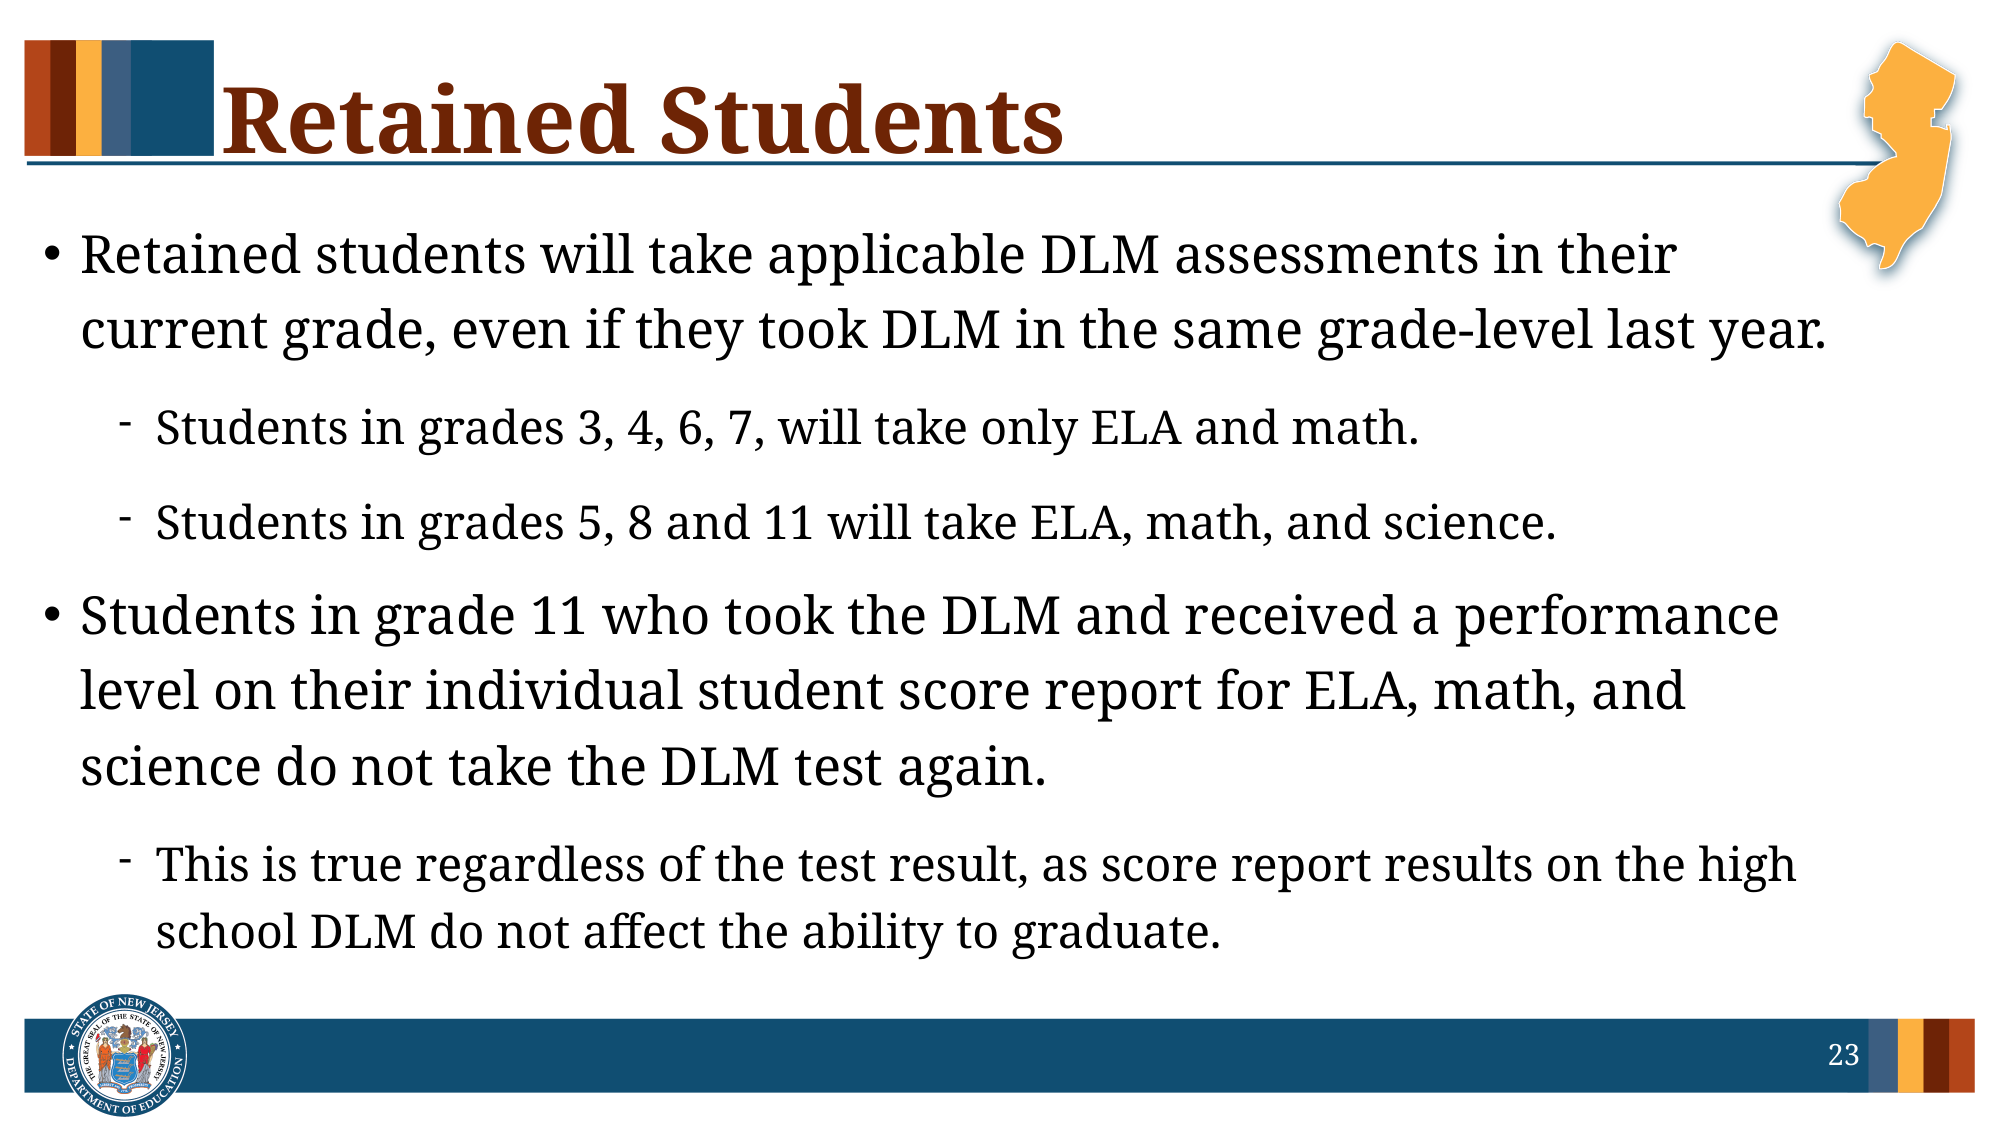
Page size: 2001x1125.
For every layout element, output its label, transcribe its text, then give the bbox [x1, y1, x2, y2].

list Retained students will take applicable DLM assessments in their current grade, even if they took DLM in the same grade-level last year. Students in grades 3, 4, 6, 7, will take only ELA and math. Students in grades 5, 8 and 11 will take ELA, math, and science. Students in grade 11 who took the DLM and received a performance level on their individual student score report for ELA, math, and science do not take the DLM test again. This is true regardless of the test result, as score report results on the high school DLM do not affect the ability to graduate. [28, 200, 1972, 989]
title Retained Students [206, 62, 1863, 185]
picture [24, 992, 1975, 1119]
slide_number 23 [1425, 1026, 1876, 1087]
picture [24, 26, 1976, 295]
